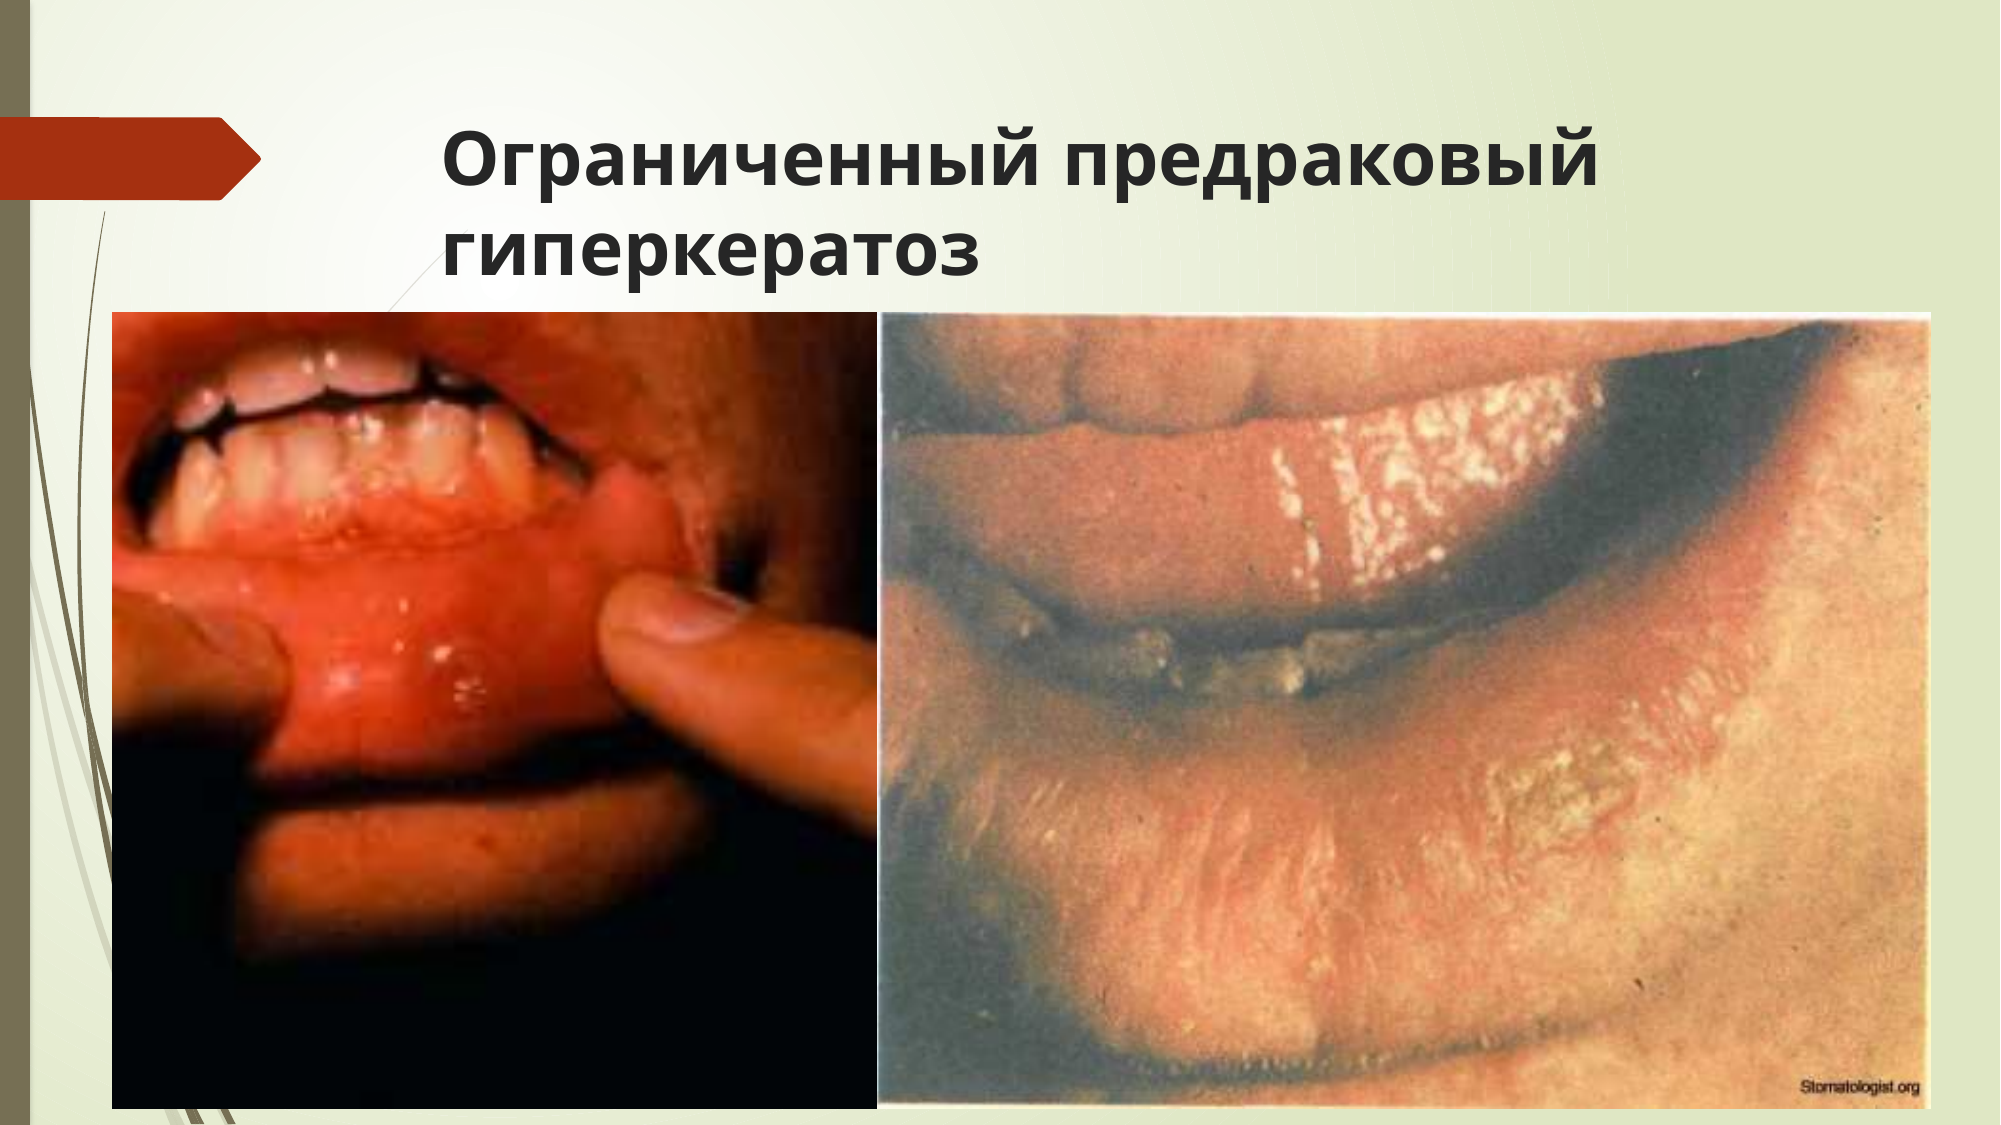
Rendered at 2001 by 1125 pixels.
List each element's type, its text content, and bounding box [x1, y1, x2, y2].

title Ограниченный предраковый гиперкератоз [425, 102, 1888, 311]
picture [112, 312, 1931, 1109]
